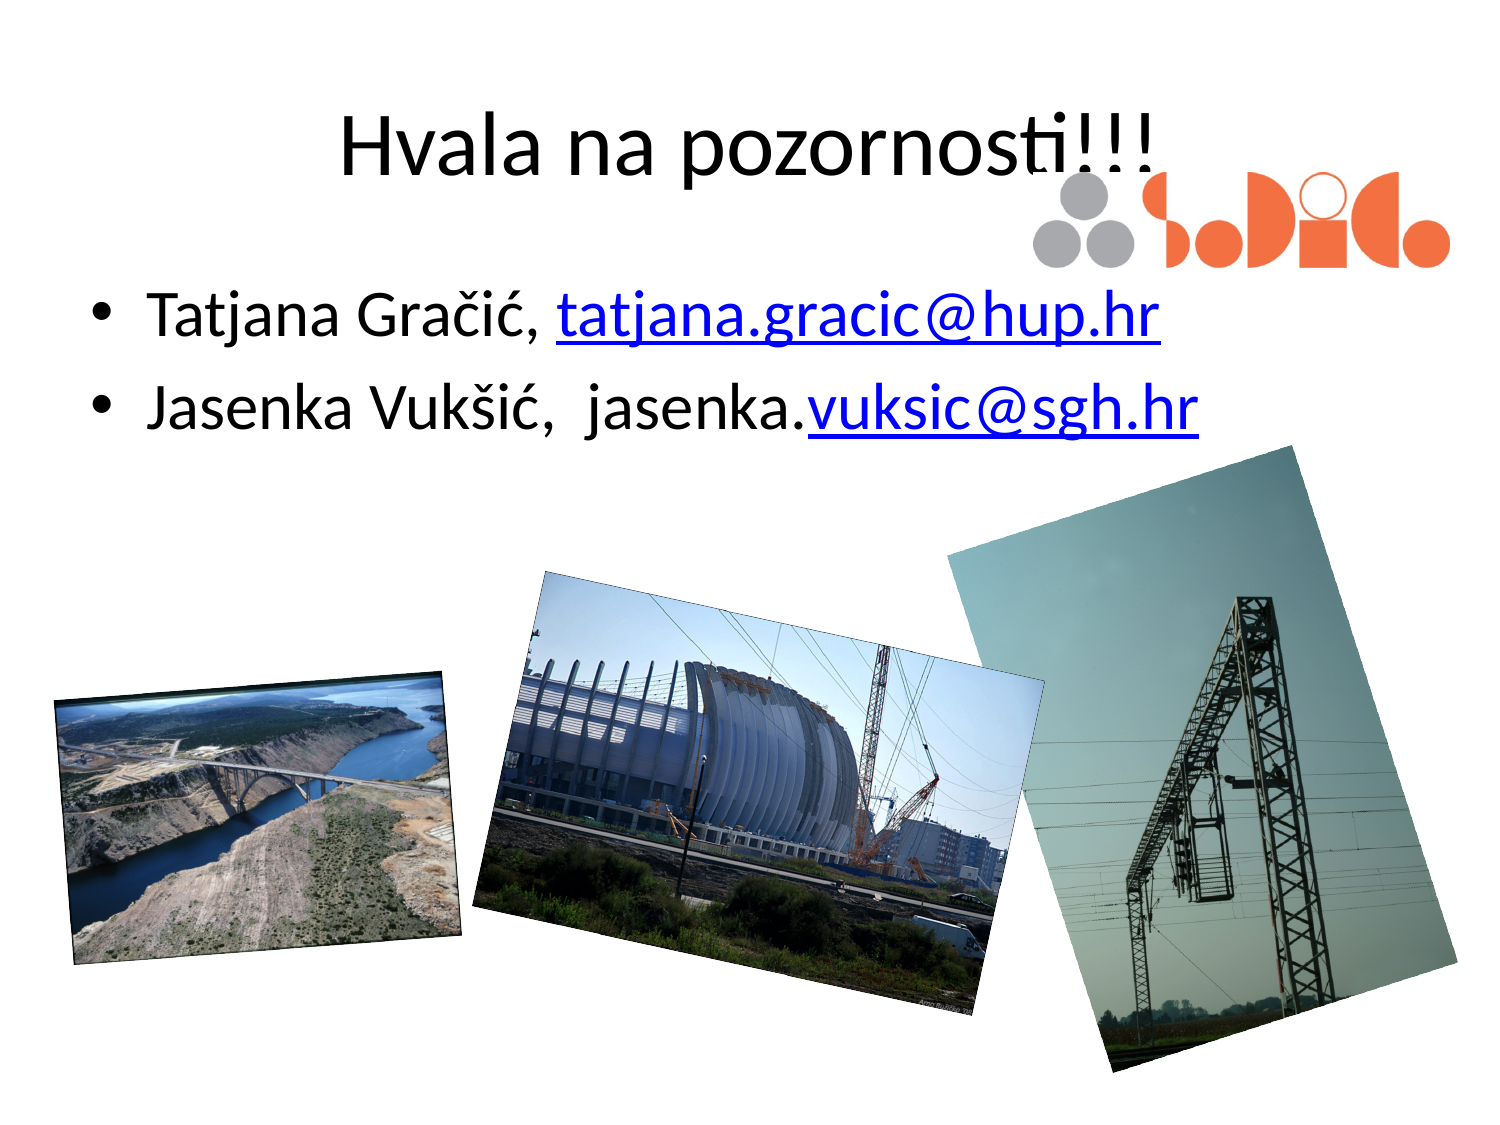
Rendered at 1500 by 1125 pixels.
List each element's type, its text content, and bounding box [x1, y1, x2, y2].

picture [473, 446, 1457, 1072]
title Hvala na pozornosti!!! [75, 45, 1425, 233]
list Tatjana Gračić, tatjana.gracic@hup.hr Jasenka Vukšić, jasenka.vuksic@sgh.hr [75, 262, 1425, 1005]
picture [54, 671, 461, 965]
picture [1033, 172, 1451, 268]
